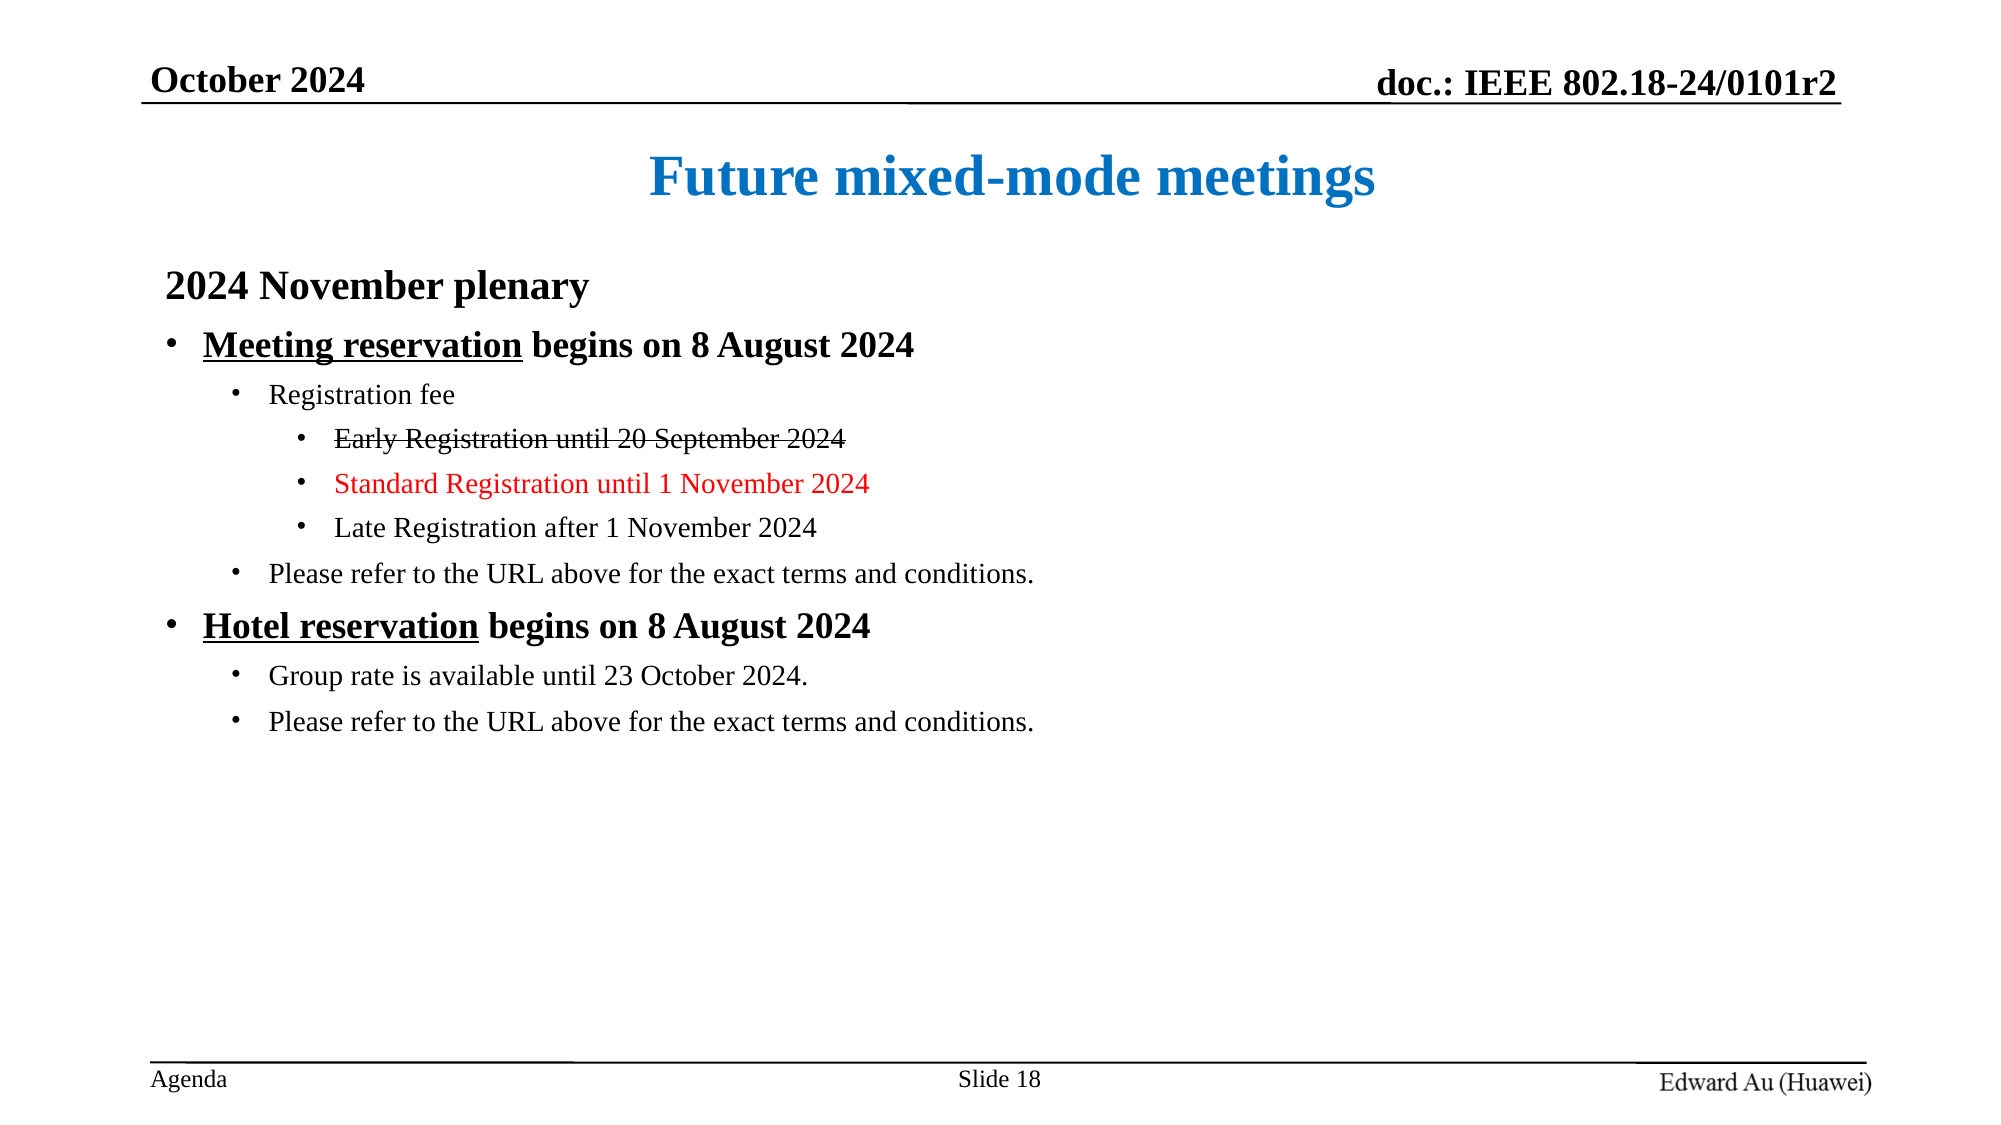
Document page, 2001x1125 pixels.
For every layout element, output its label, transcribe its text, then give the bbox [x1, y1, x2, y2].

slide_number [149, 54, 651, 101]
slide_number Slide 18 [933, 1061, 1067, 1123]
text_box 2024 November plenary Meeting reservation begins on 8 August 2024 Registration fee Early Registration until 20 September 2024 Standard Registration until 1 November 2024 Late Registration after 1 November 2024 Please refer to the URL above for the exact terms and conditions. Hotel reservation begins on 8 August 2024 Group rate is available until 23 October 2024. Please refer to the URL above for the exact terms and conditions. [150, 249, 1967, 1059]
picture [1174, 1058, 1887, 1113]
title Future mixed-mode meetings [162, 99, 1864, 246]
